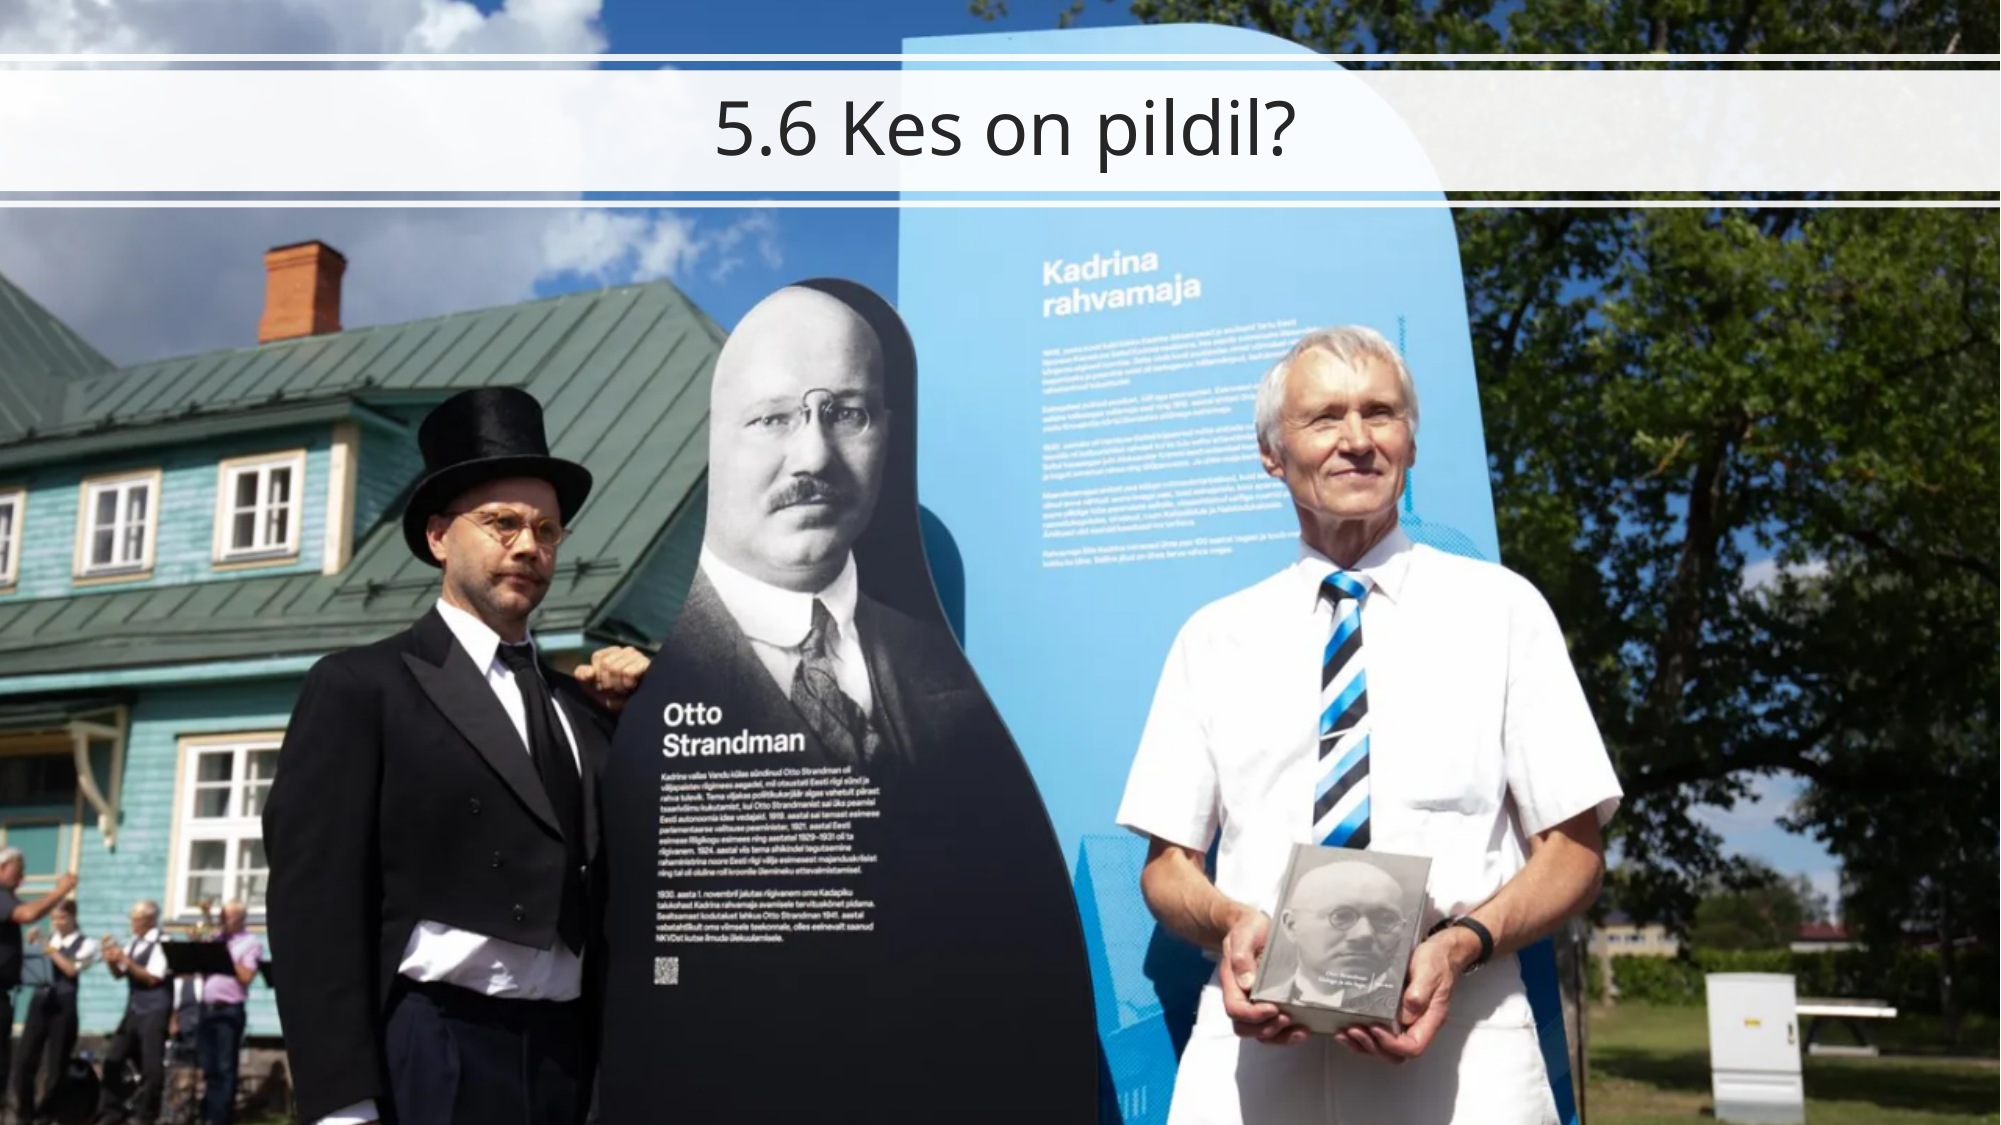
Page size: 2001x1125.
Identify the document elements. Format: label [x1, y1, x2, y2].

list [0, 205, 2000, 1125]
list [0, 0, 2000, 56]
list [0, 59, 2000, 203]
